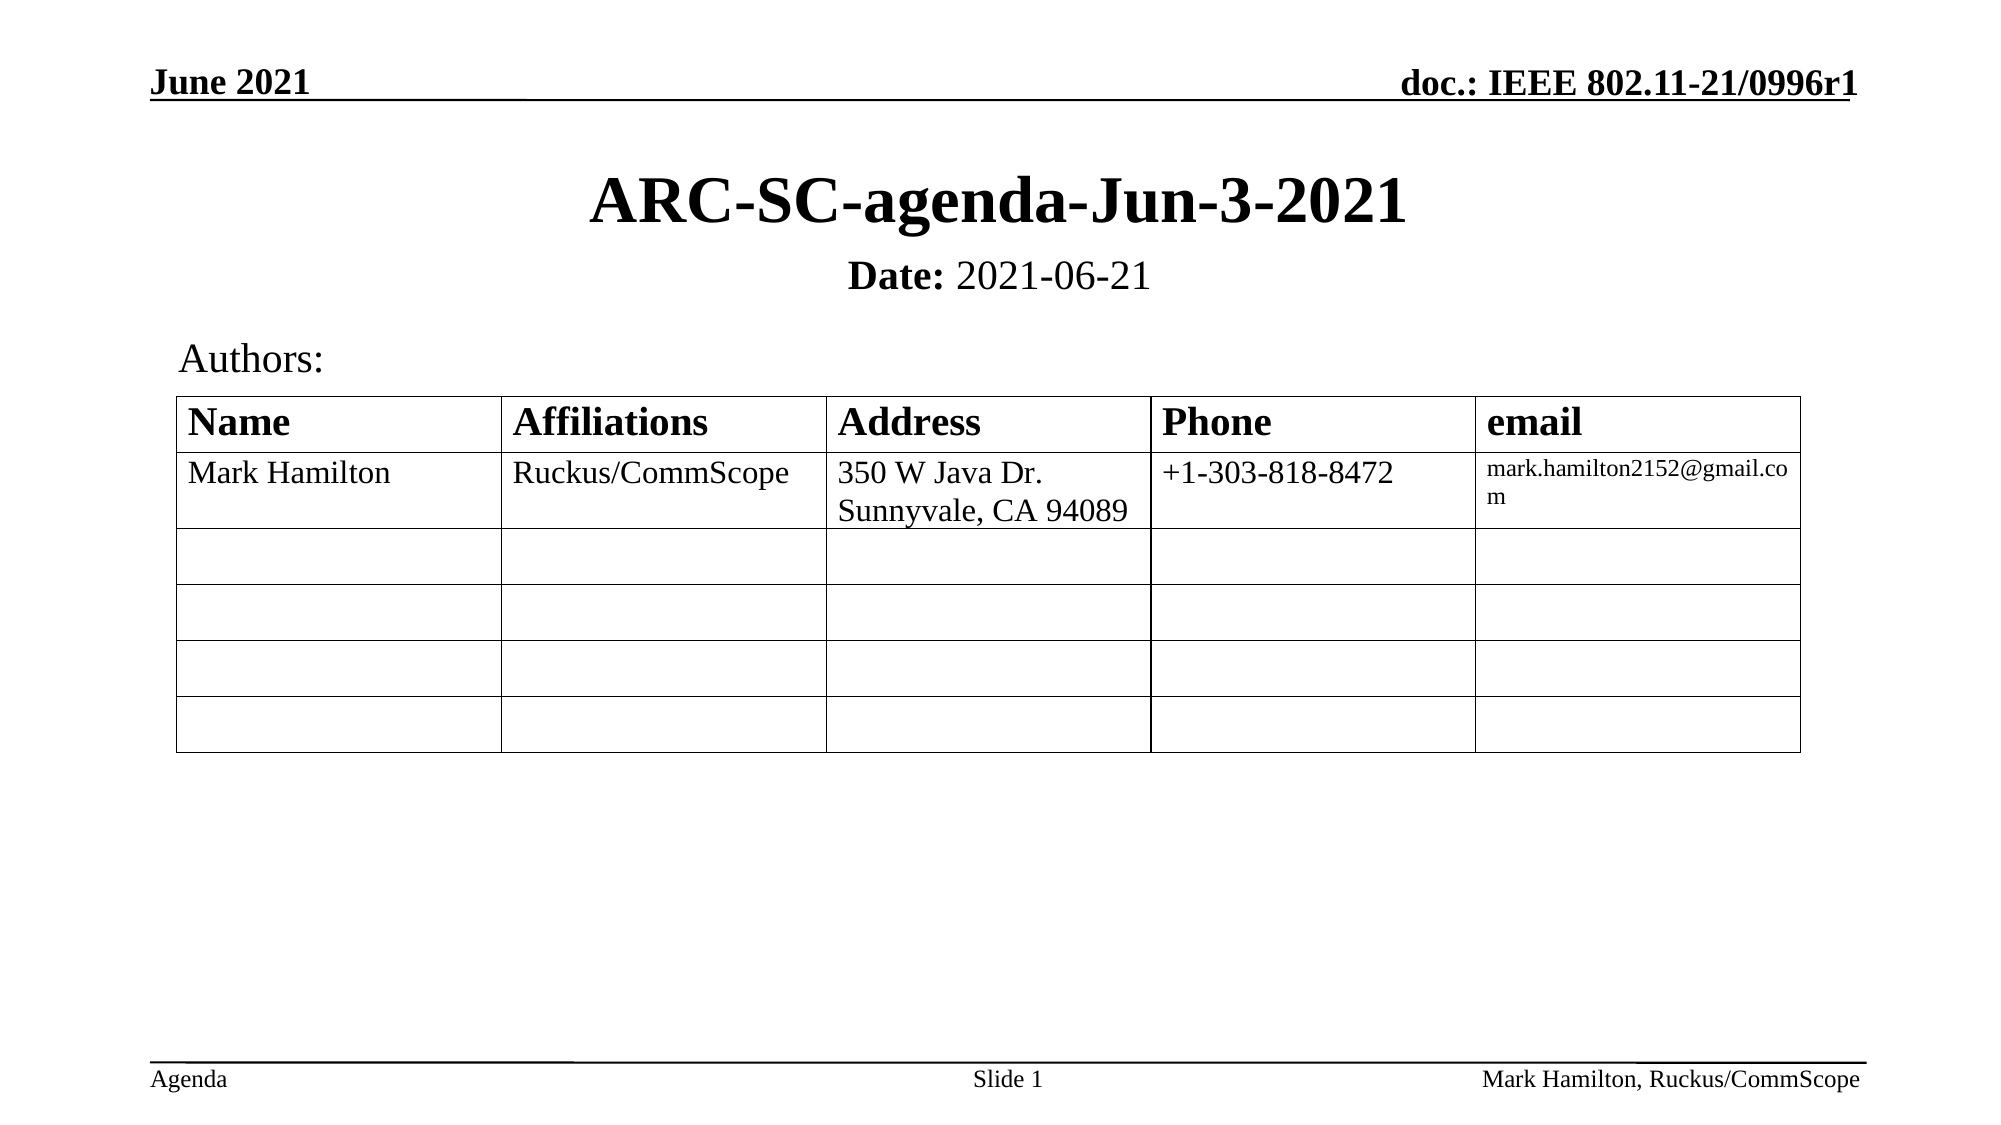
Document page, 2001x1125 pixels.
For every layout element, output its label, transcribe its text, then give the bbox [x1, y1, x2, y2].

title ARC-SC-agenda-Jun-3-2021 [149, 151, 1851, 241]
text_box Authors: [162, 323, 401, 387]
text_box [161, 396, 1850, 804]
subtitle Date: 2021-06-21 [299, 239, 1701, 319]
slide_number Slide 1 [950, 1061, 1067, 1123]
